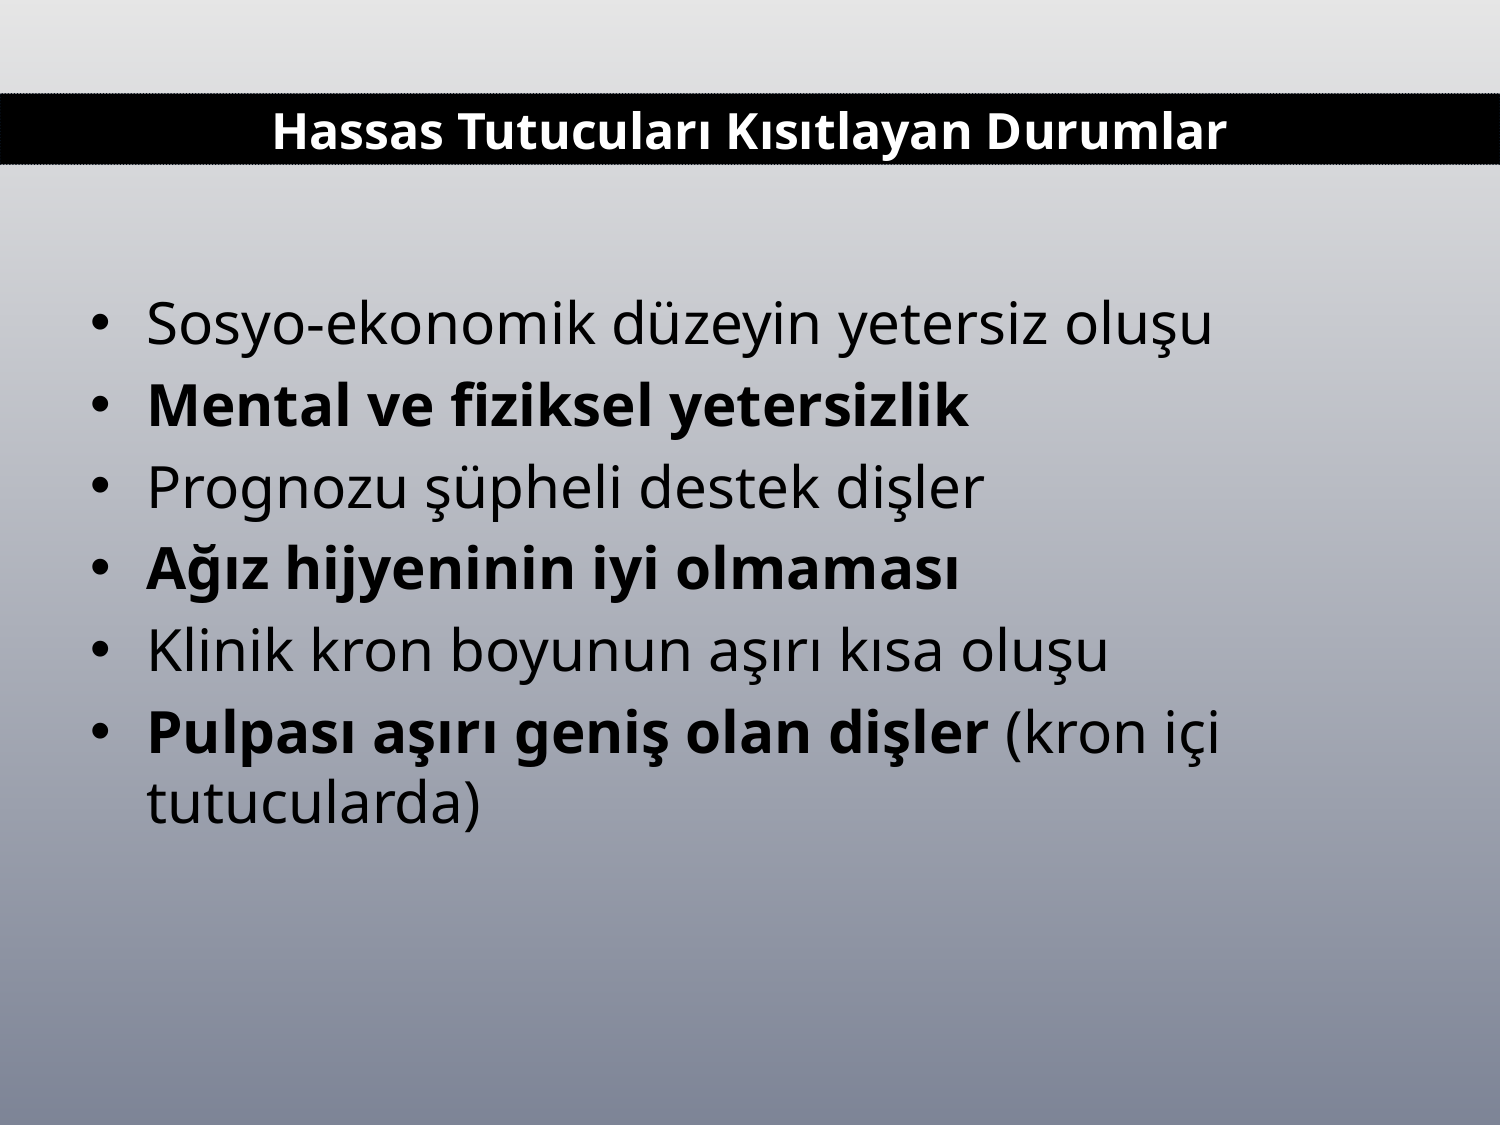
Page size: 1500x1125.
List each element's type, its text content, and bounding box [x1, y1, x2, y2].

list Sosyo-ekonomik düzeyin yetersiz oluşu Mental ve fiziksel yetersizlik Prognozu şüpheli destek dişler Ağız hijyeninin iyi olmaması Klinik kron boyunun aşırı kısa oluşu Pulpası aşırı geniş olan dişler (kron içi tutucularda) [75, 278, 1425, 1022]
text_box Hassas Tutucuları Kısıtlayan Durumlar [0, 93, 1500, 165]
